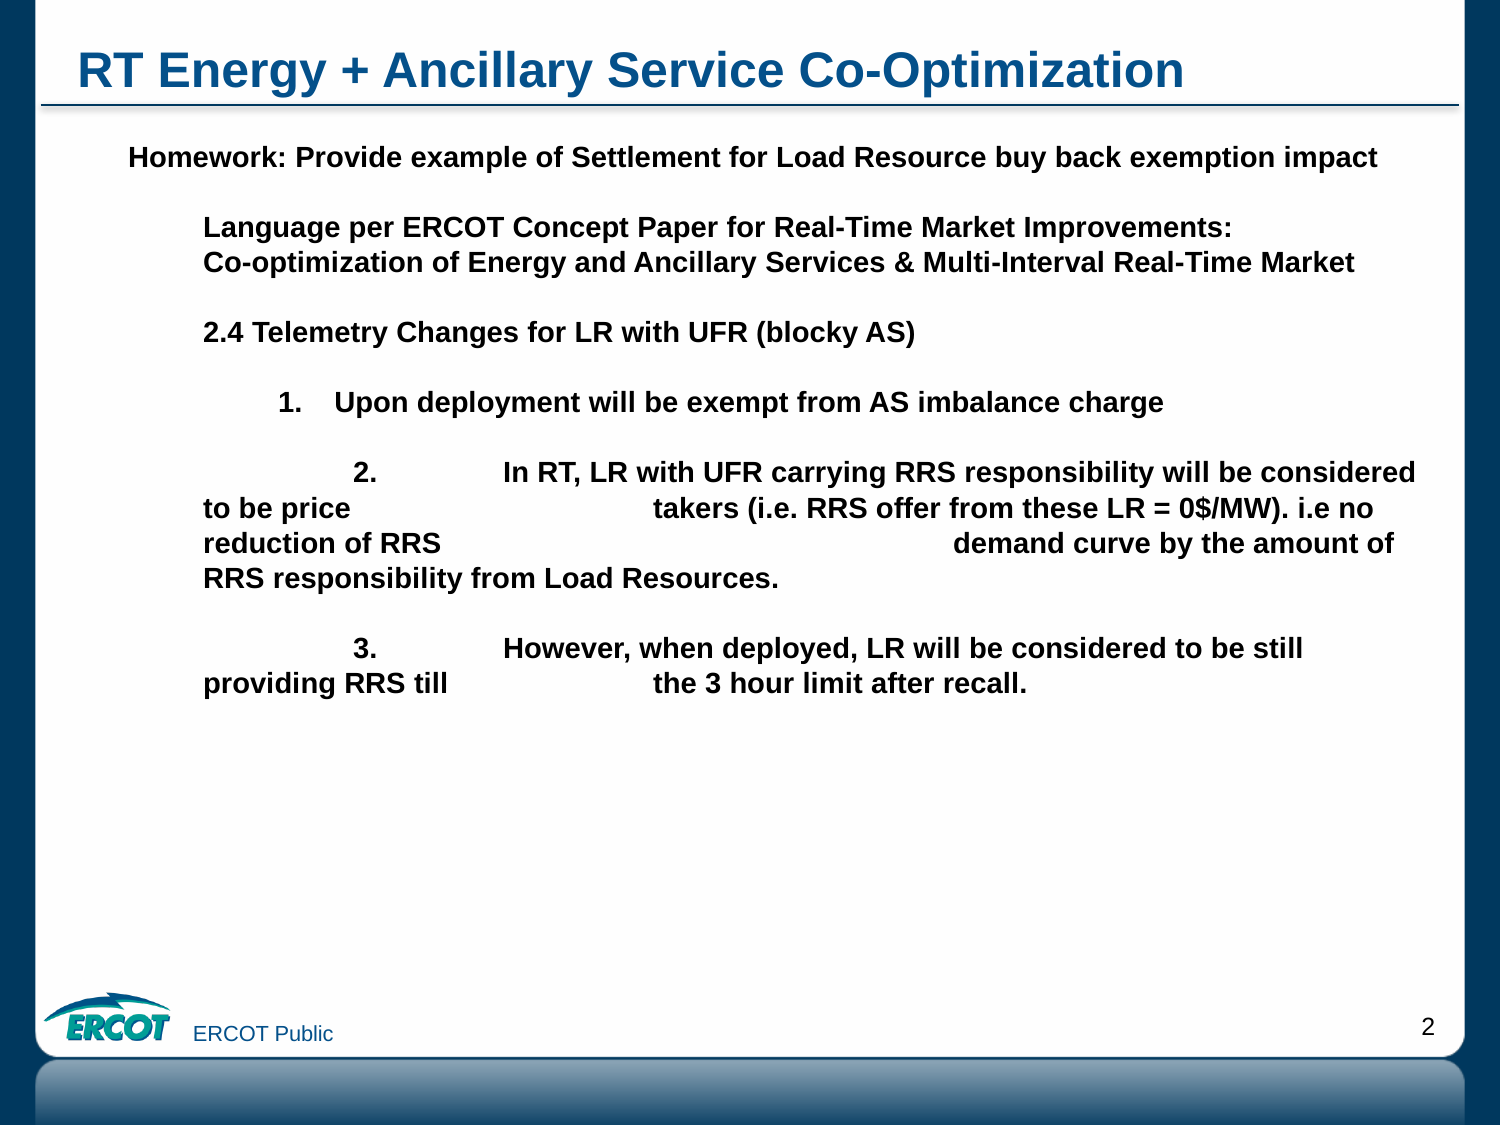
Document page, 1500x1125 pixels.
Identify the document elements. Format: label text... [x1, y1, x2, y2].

title RT Energy + Ancillary Service Co-Optimization [62, 29, 1450, 106]
picture [35, 0, 1465, 1125]
text_box Homework: Provide example of Settlement for Load Resource buy back exemption impact Language per ERCOT Concept Paper for Real-Time Market Improvements: Co-optimization of Energy and Ancillary Services & Multi-Interval Real-Time Market 2.4 Telemetry Changes for LR with UFR (blocky AS) Upon deployment will be exempt from AS imbalance charge 2. In RT, LR with UFR carrying RRS responsibility will be considered to be price takers (i.e. RRS offer from these LR = 0$/MW). i.e no reduction of RRS demand curve by the amount of RRS responsibility from Load Resources. 3. However, when deployed, LR will be considered to be still providing RRS till the 3 hour limit after recall. [113, 130, 1442, 919]
